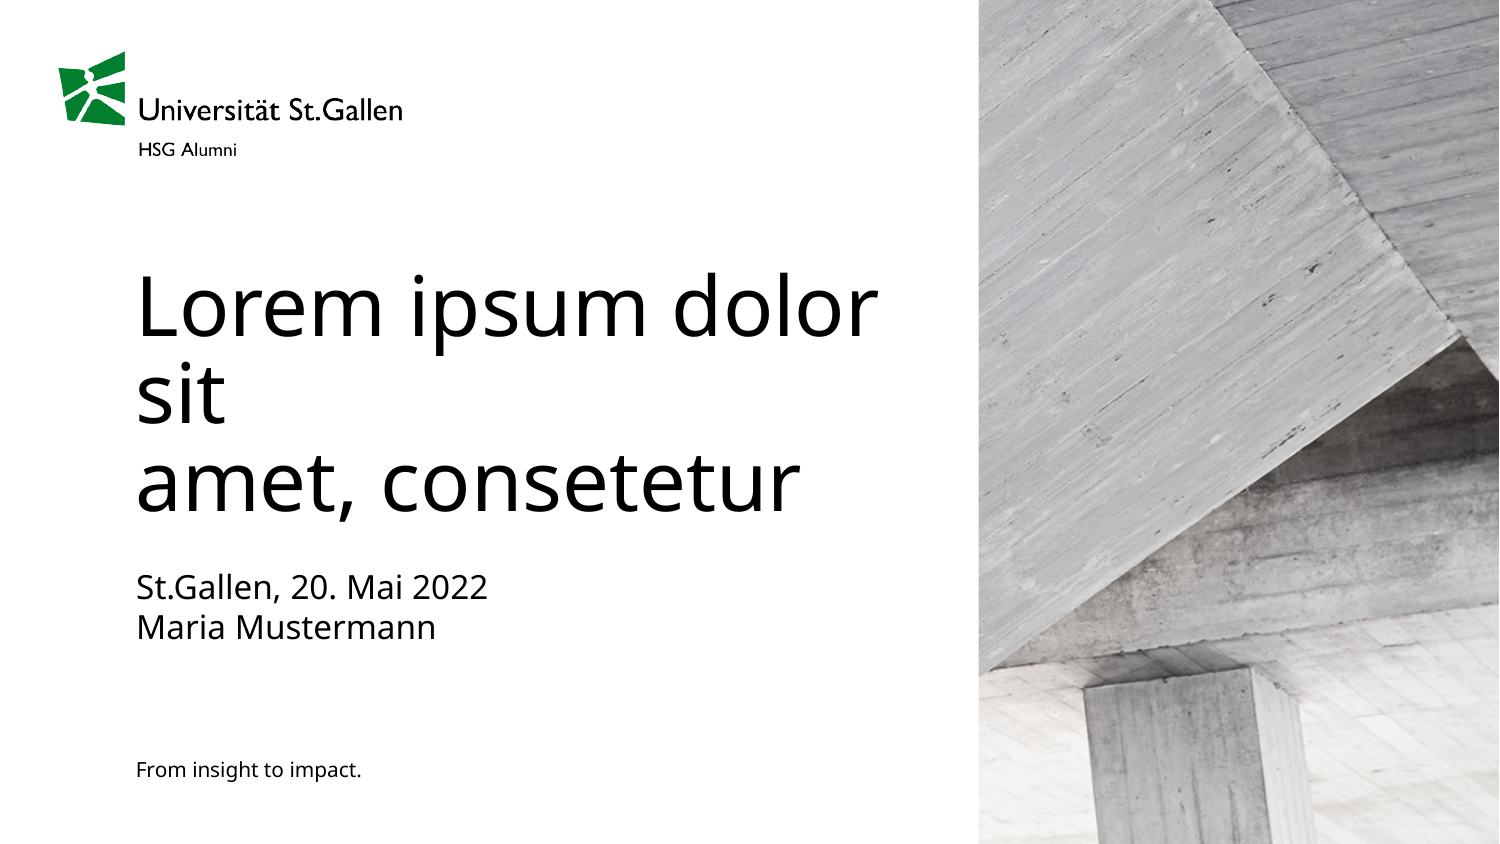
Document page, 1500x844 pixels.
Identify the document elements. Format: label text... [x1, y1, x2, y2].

list St.Gallen, 20. Mai 2022 Maria Mustermann [136, 566, 635, 735]
picture [978, 0, 1500, 844]
title Lorem ipsum dolor sit amet, consetetur [135, 209, 918, 529]
picture [58, 51, 402, 156]
